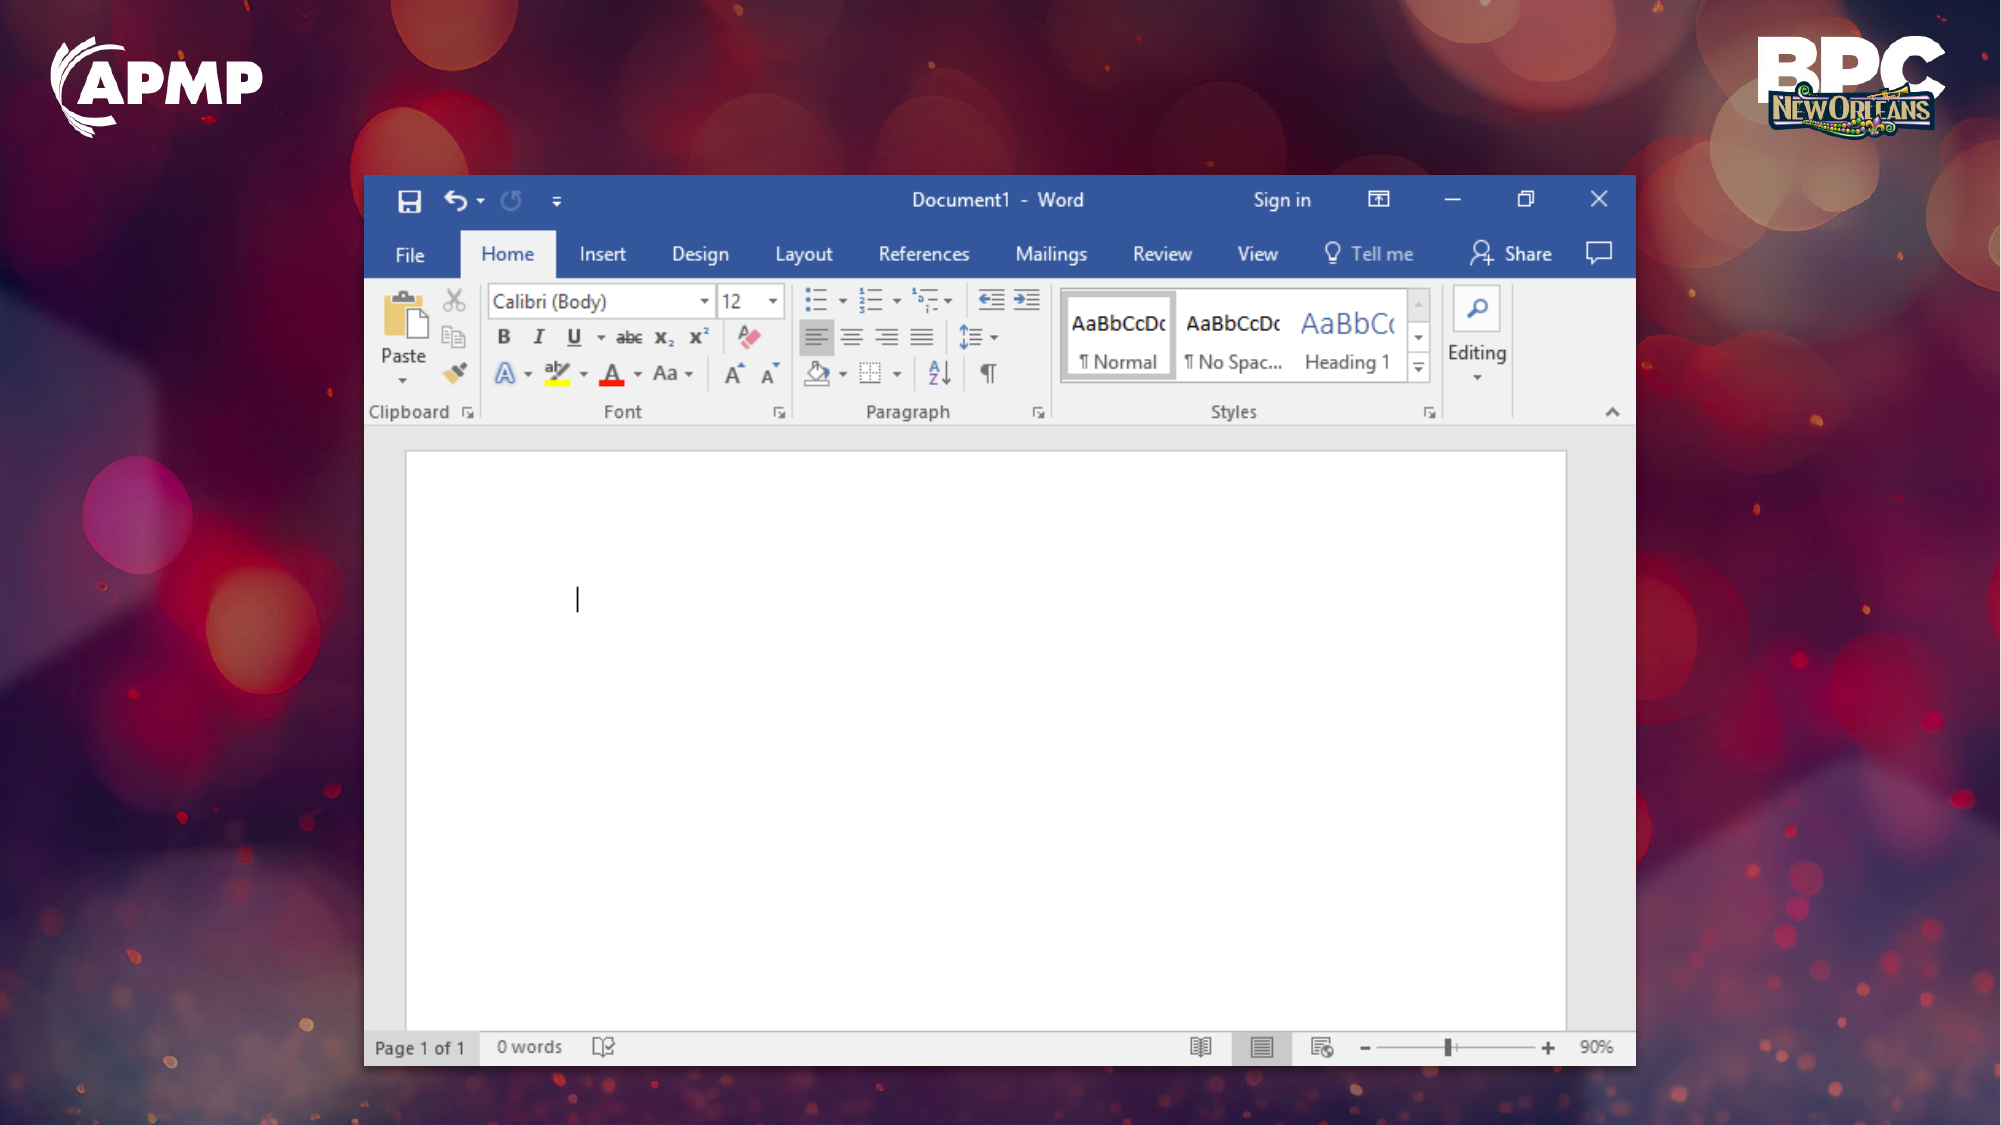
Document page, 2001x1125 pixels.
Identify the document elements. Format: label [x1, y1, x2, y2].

picture [0, 0, 2001, 1125]
list [363, 175, 1636, 1066]
